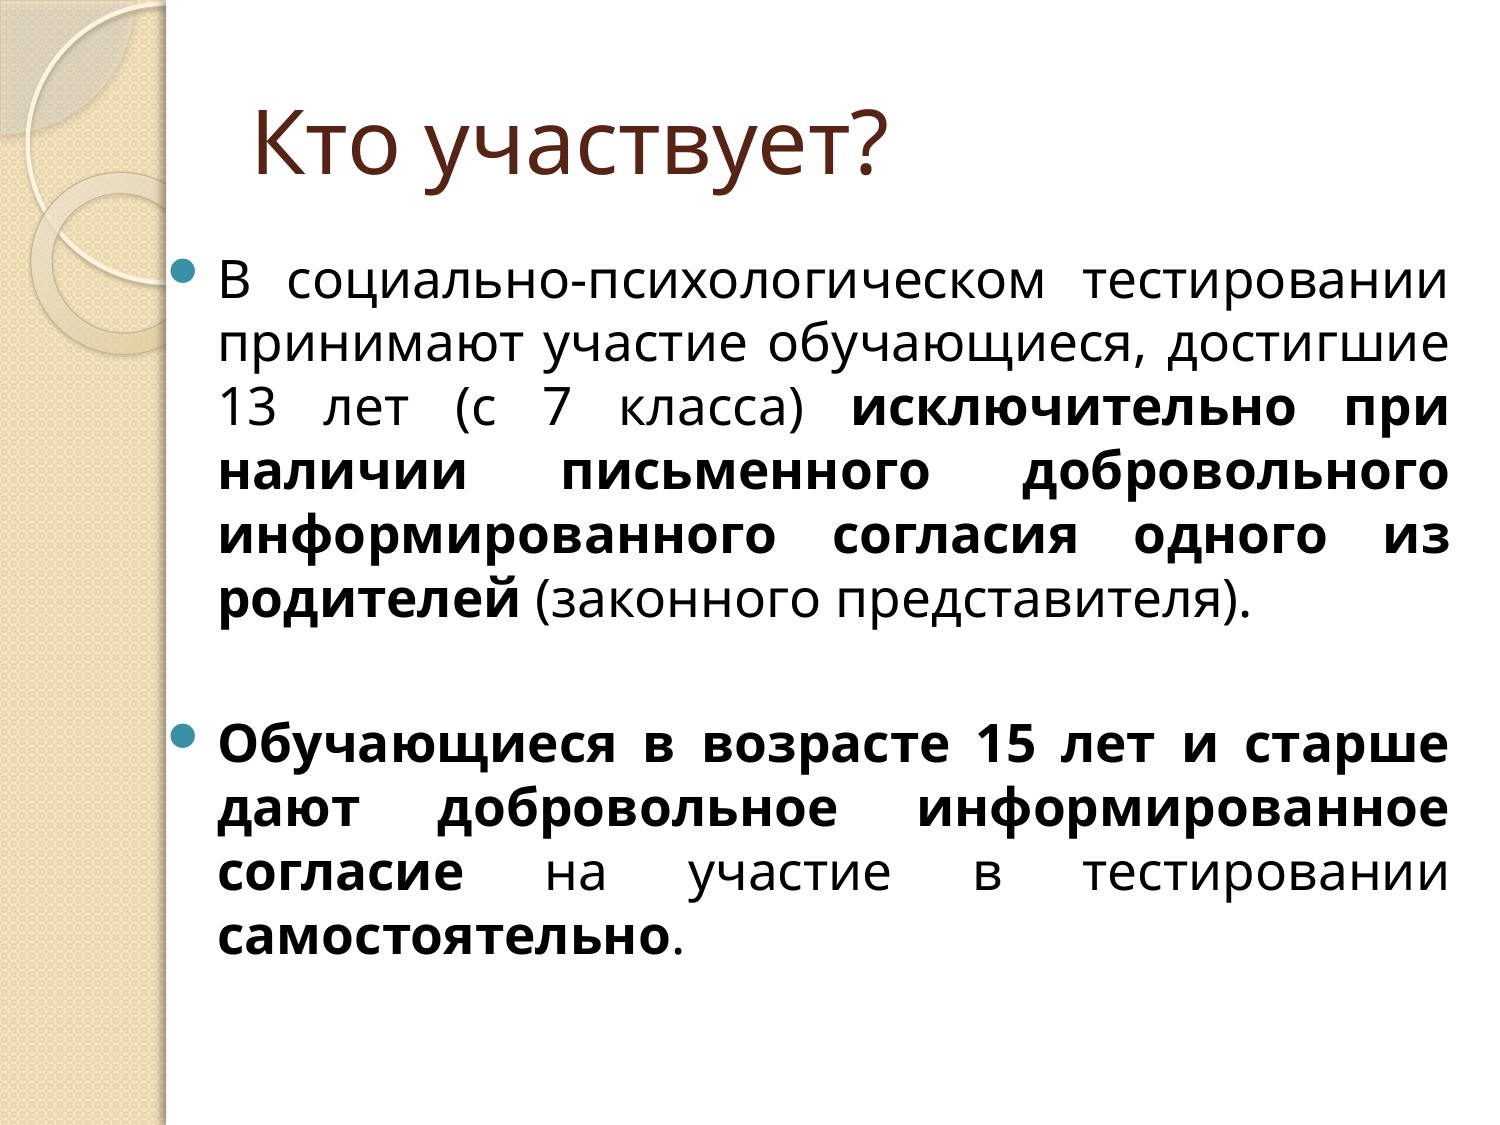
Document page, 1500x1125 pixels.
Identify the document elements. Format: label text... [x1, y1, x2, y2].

title Кто участвует? [235, 45, 1466, 233]
list В социально-психологическом тестировании принимают участие обучающиеся, достигшие 13 лет (с 7 класса) исключительно при наличии письменного добровольного информированного согласия одного из родителей (законного представителя). Обучающиеся в возрасте 15 лет и старше дают добровольное информированное согласие на участие в тестировании самостоятельно. [152, 237, 1466, 1025]
